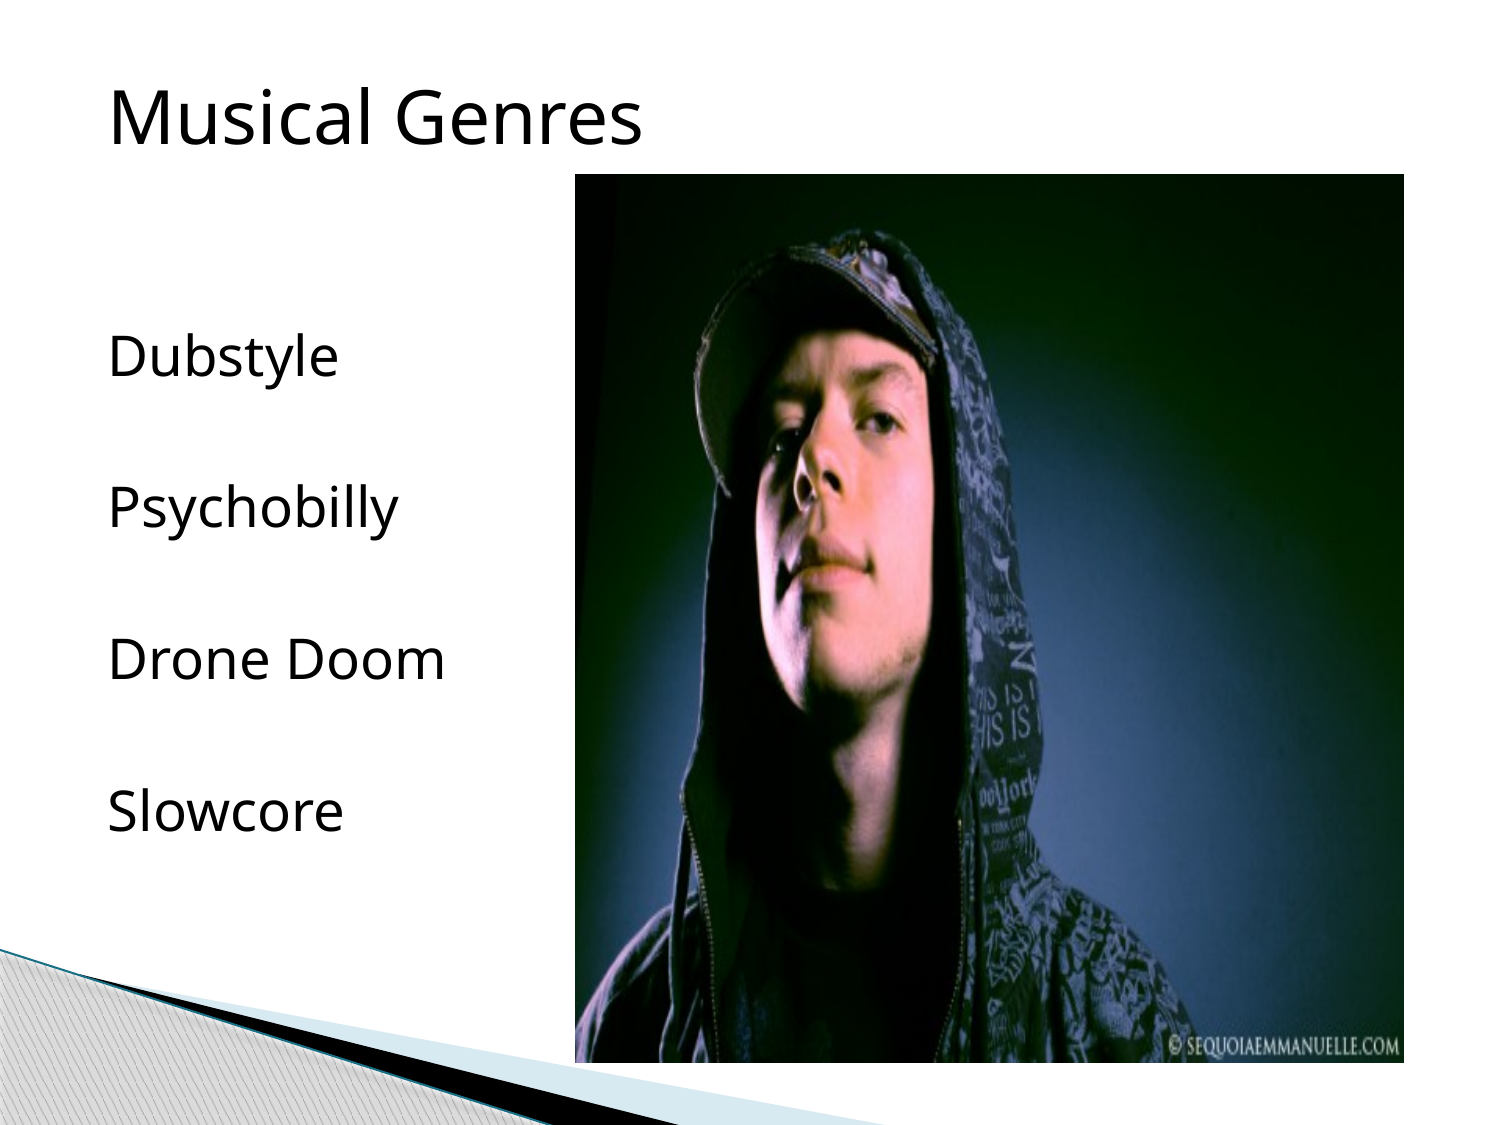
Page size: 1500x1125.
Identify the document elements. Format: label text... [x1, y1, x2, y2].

picture [574, 174, 1404, 1063]
list Musical Genres Dubstyle Psychobilly Drone Doom Slowcore [75, 62, 1425, 986]
